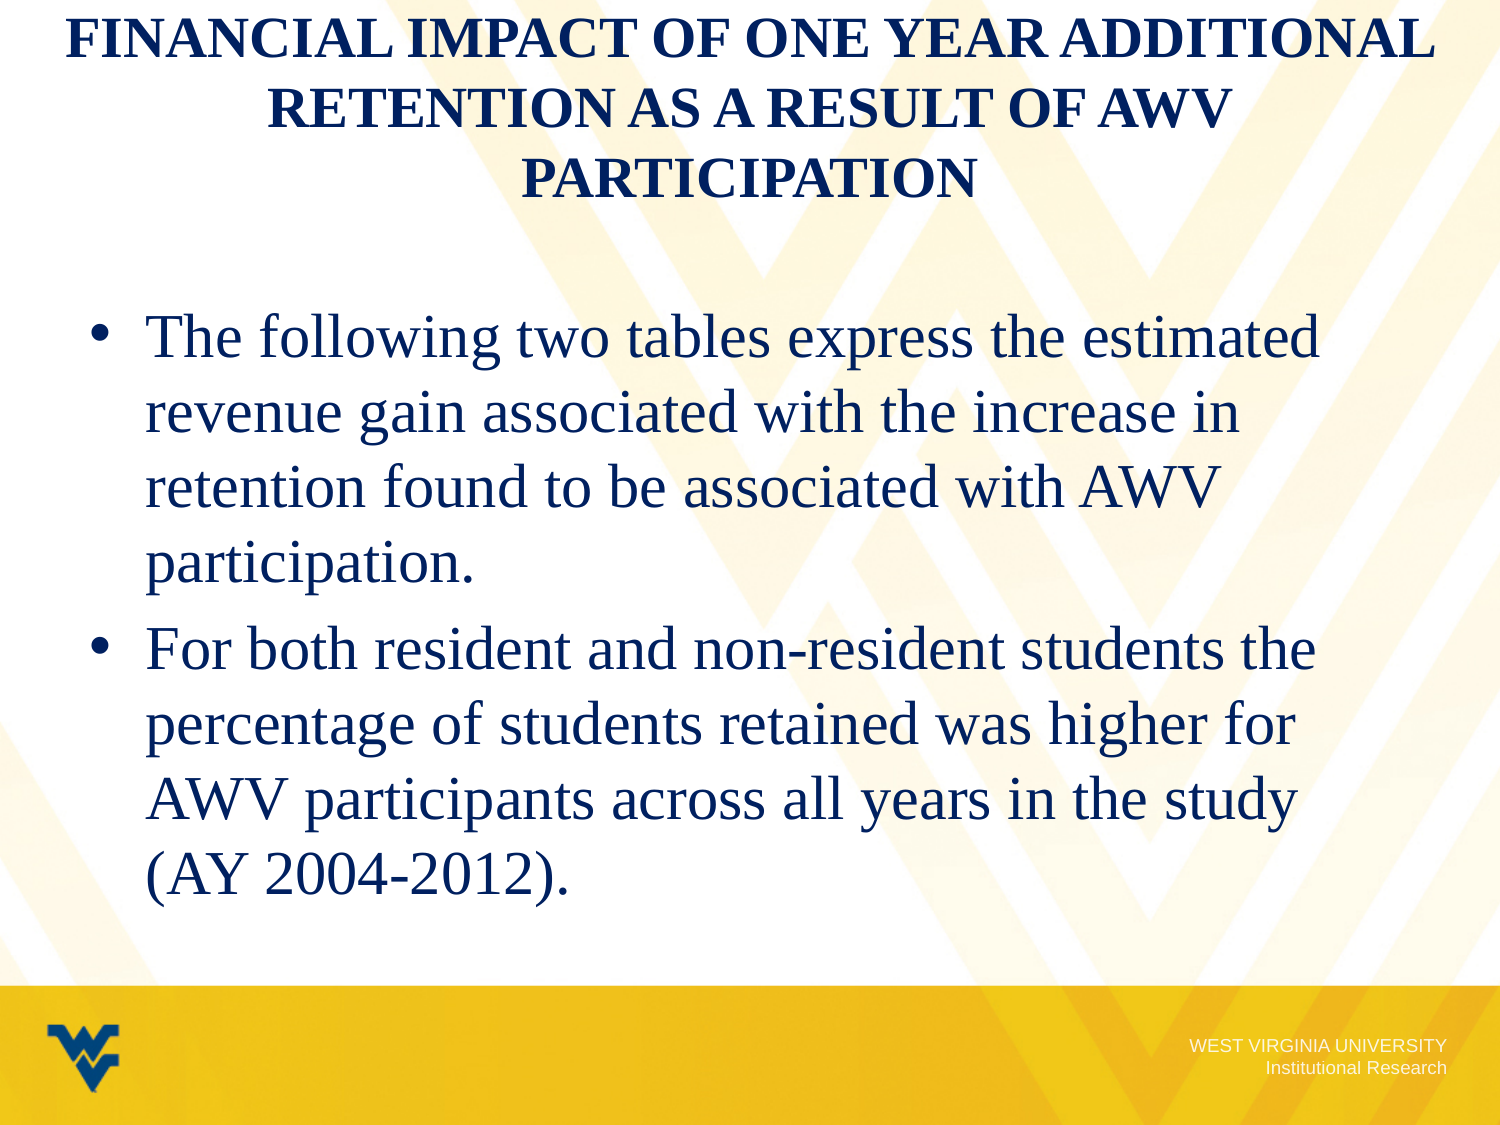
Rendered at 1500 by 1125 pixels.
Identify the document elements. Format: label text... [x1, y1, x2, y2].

picture [0, 0, 1500, 1125]
list The following two tables express the estimated revenue gain associated with the increase in retention found to be associated with AWV participation. For both resident and non-resident students the percentage of students retained was higher for AWV participants across all years in the study (AY 2004-2012). [74, 287, 1425, 988]
title Financial Impact of One Year Additional Retention as a Result of AWV Participation [50, 45, 1450, 233]
